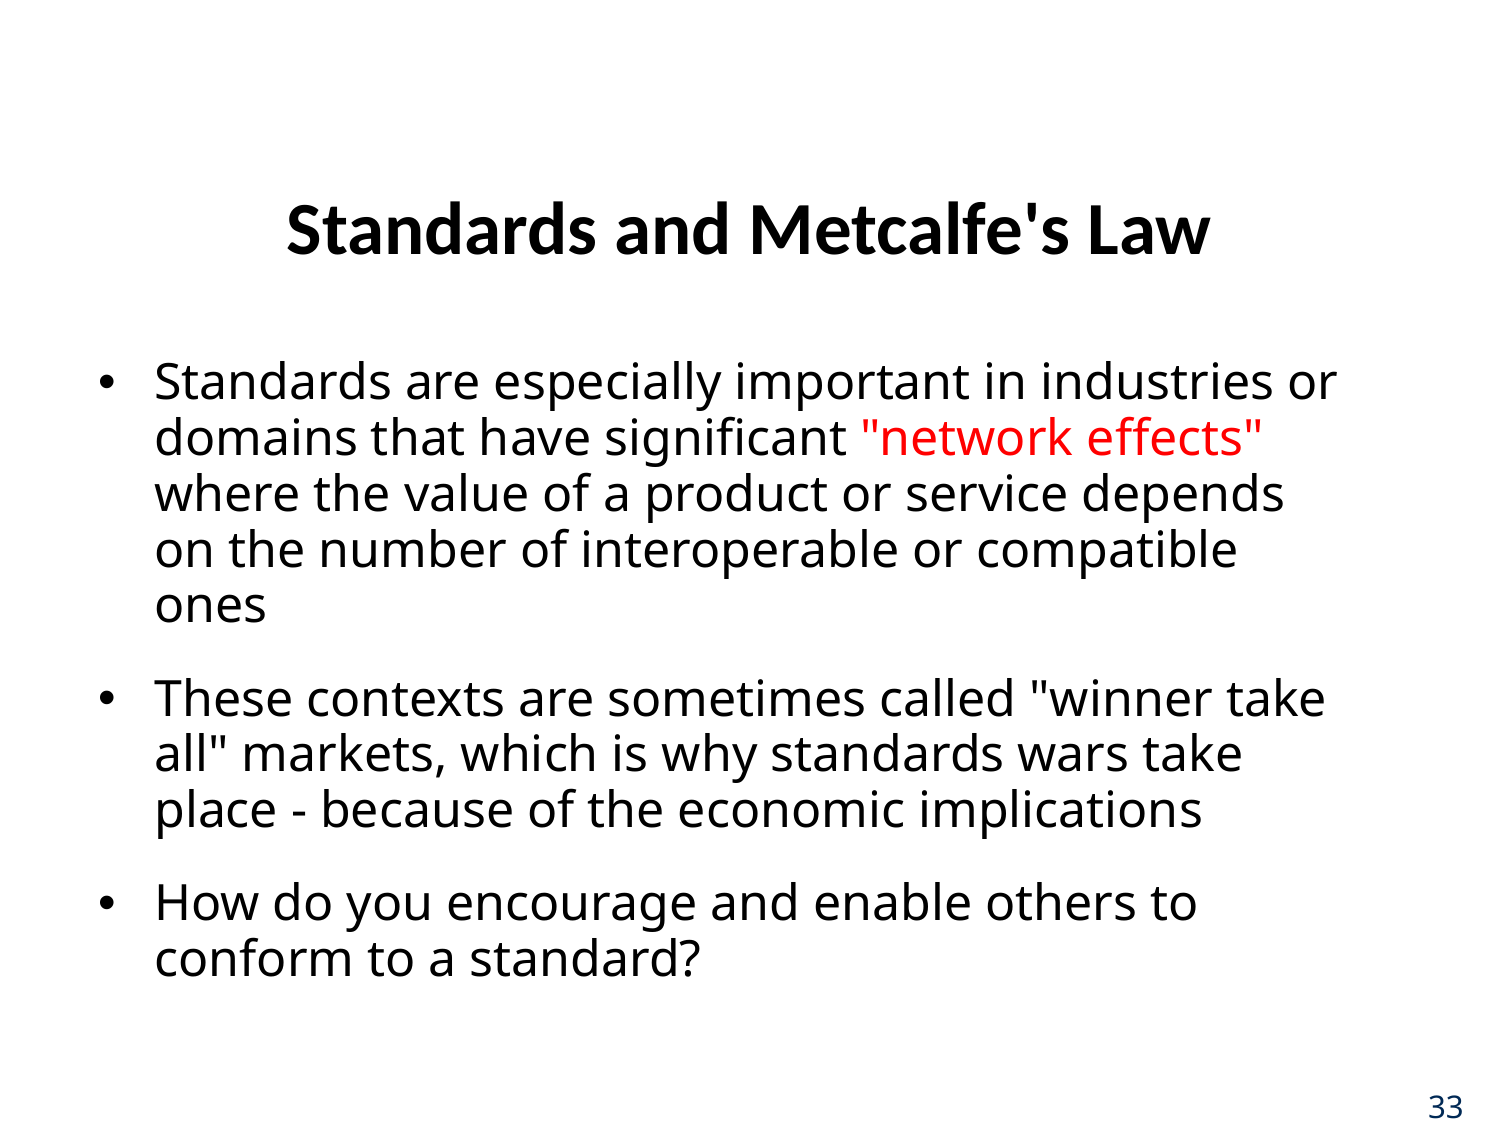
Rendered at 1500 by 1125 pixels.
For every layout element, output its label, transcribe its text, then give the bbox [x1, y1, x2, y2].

text_box Standards are especially important in industries or domains that have significant "network effects" where the value of a product or service depends on the number of interoperable or compatible ones These contexts are sometimes called "winner take all" markets, which is why standards wars take place - because of the economic implications How do you encourage and enable others to conform to a standard? [87, 349, 1363, 993]
text_box 33 [1438, 1081, 1454, 1119]
title Standards and Metcalfe's Law [74, 132, 1425, 328]
